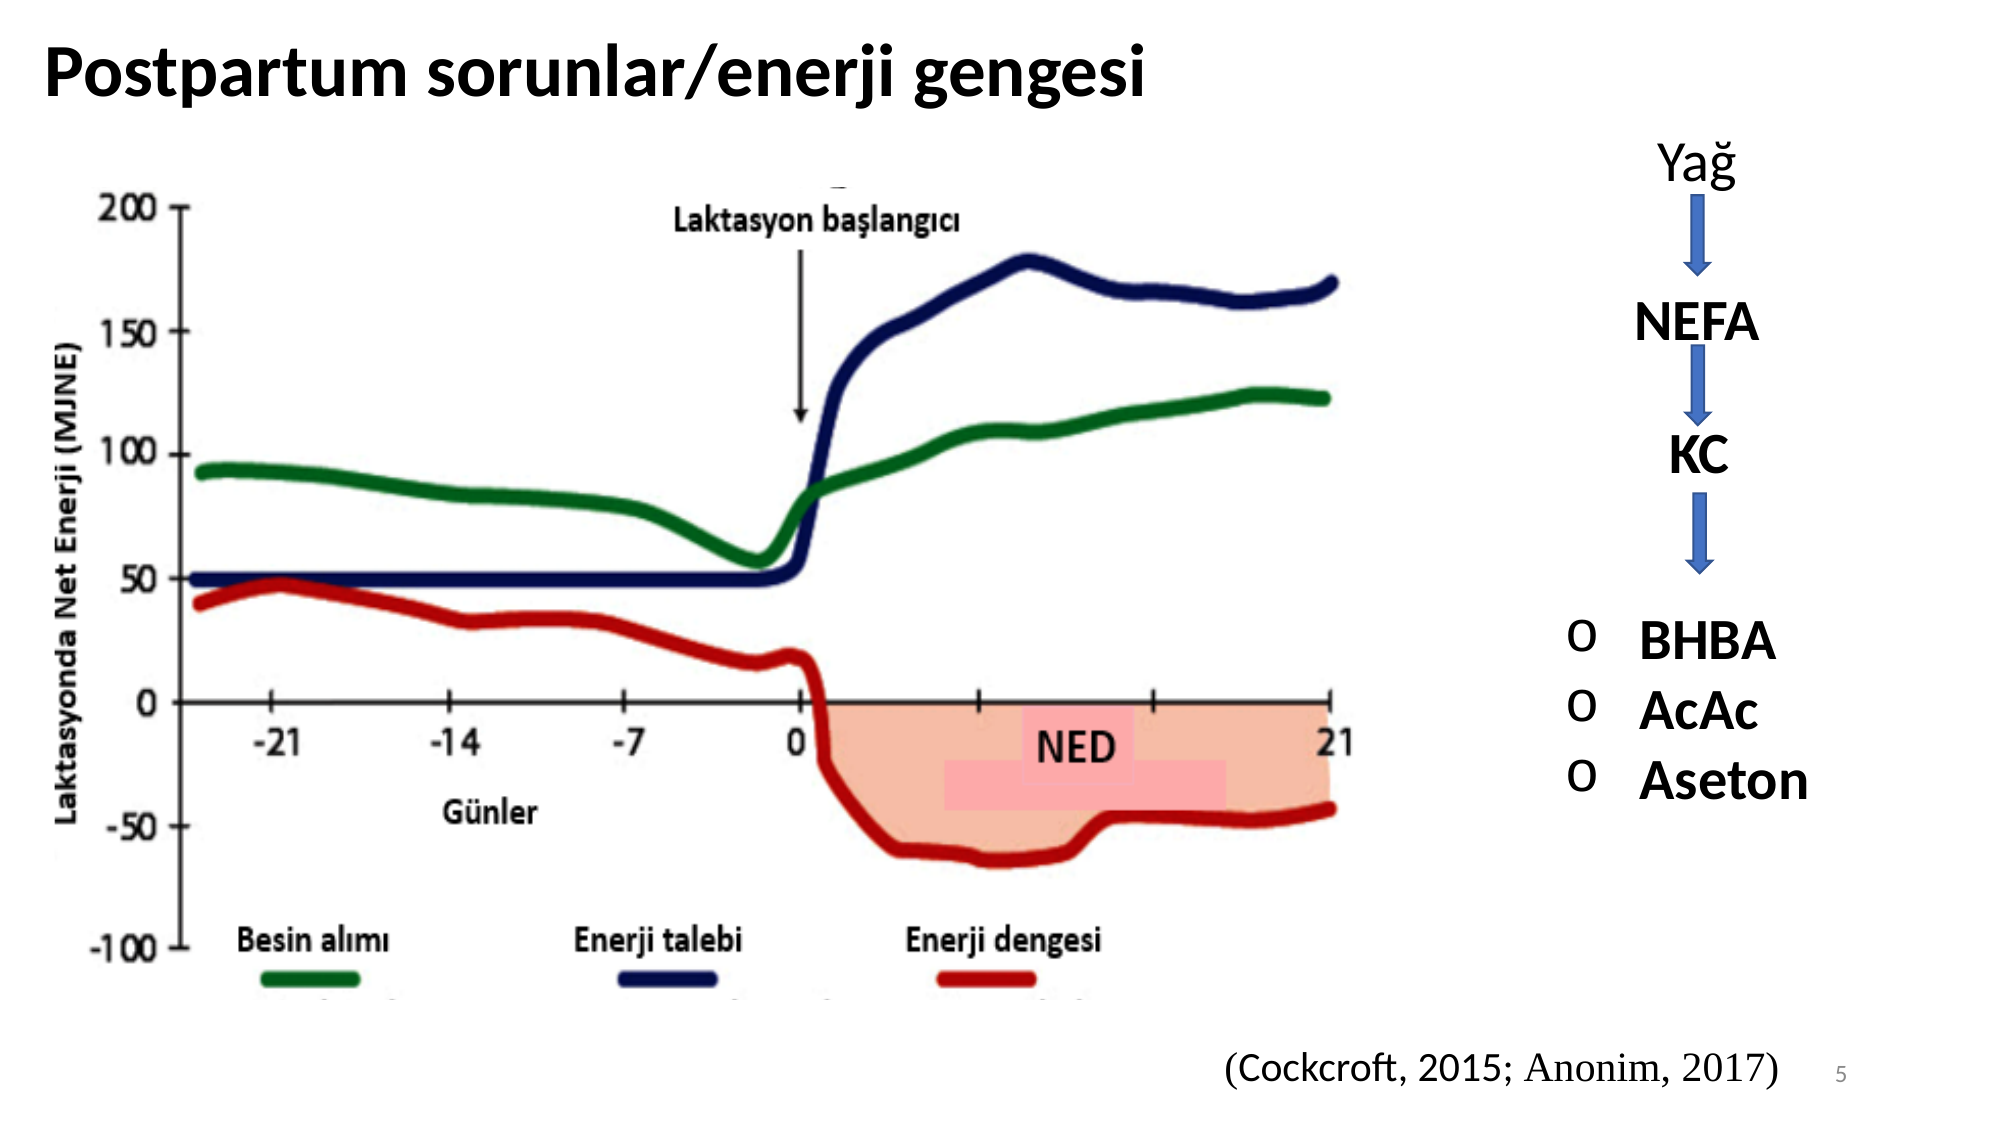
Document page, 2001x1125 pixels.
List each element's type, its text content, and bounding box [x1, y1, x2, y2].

text_box NEFA [1620, 275, 1776, 360]
text_box Postpartum sorunlar/enerji gengesi [29, 14, 1163, 120]
text_box [1682, 344, 1713, 427]
text_box BHBA AcAc Aseton [1549, 593, 1825, 819]
slide_number 5 [1412, 1042, 1863, 1103]
text_box KC [1654, 407, 1745, 493]
text_box (Cockcroft, 2015; Anonim, 2017) [1209, 1032, 1805, 1097]
picture [54, 187, 1388, 1000]
text_box [1682, 194, 1713, 275]
text_box Yağ [1642, 116, 1753, 201]
text_box [1684, 492, 1715, 575]
